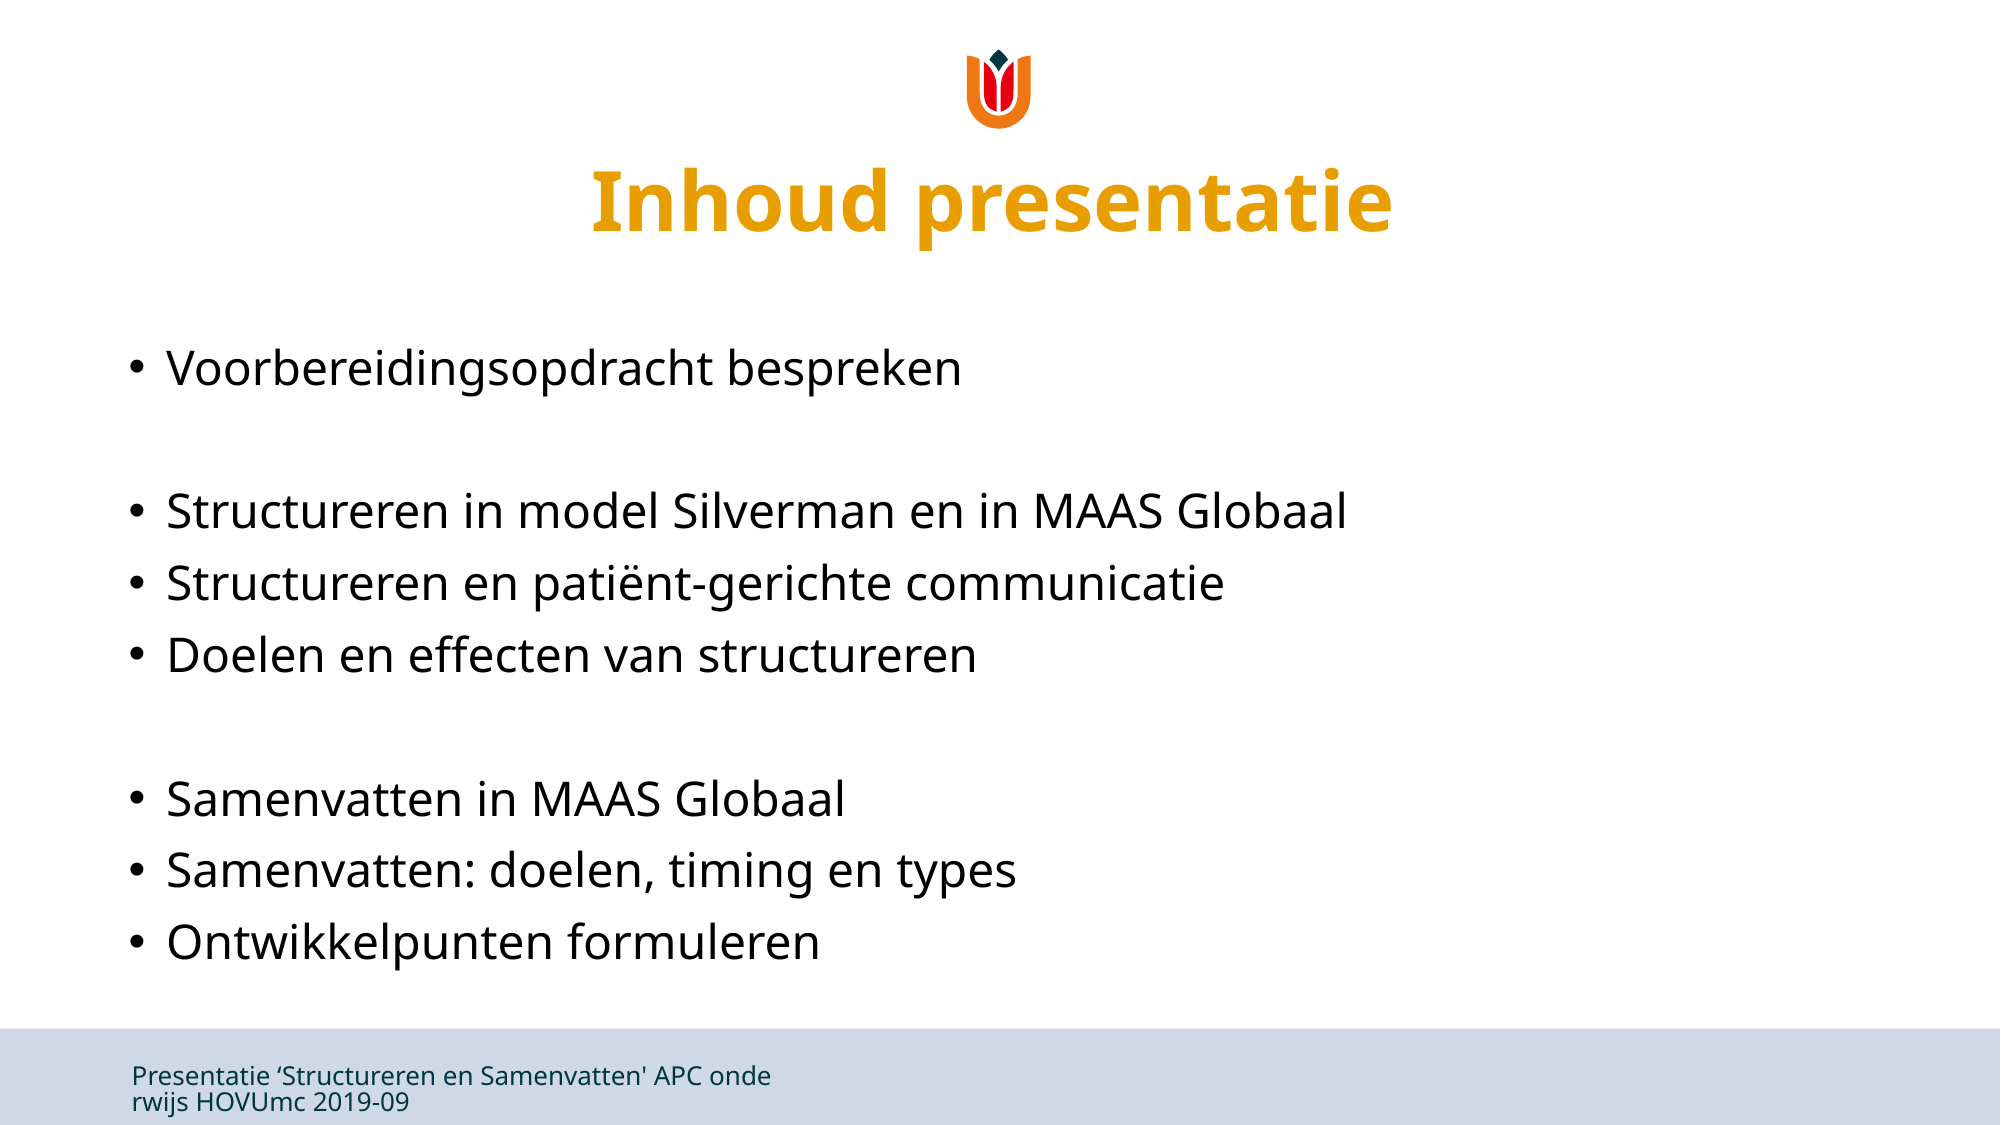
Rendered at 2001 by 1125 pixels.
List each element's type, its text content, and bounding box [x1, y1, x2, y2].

list Voorbereidingsopdracht bespreken Structureren in model Silverman en in MAAS Globaal Structureren en patiënt-gerichte communicatie Doelen en effecten van structureren Samenvatten in MAAS Globaal Samenvatten: doelen, timing en types Ontwikkelpunten formuleren [113, 258, 1877, 1014]
title Inhoud presentatie [110, 111, 1877, 298]
footer Presentatie ‘Structureren en Samenvatten' APC onderwijs HOVUmc 2019-09 [116, 1046, 792, 1107]
